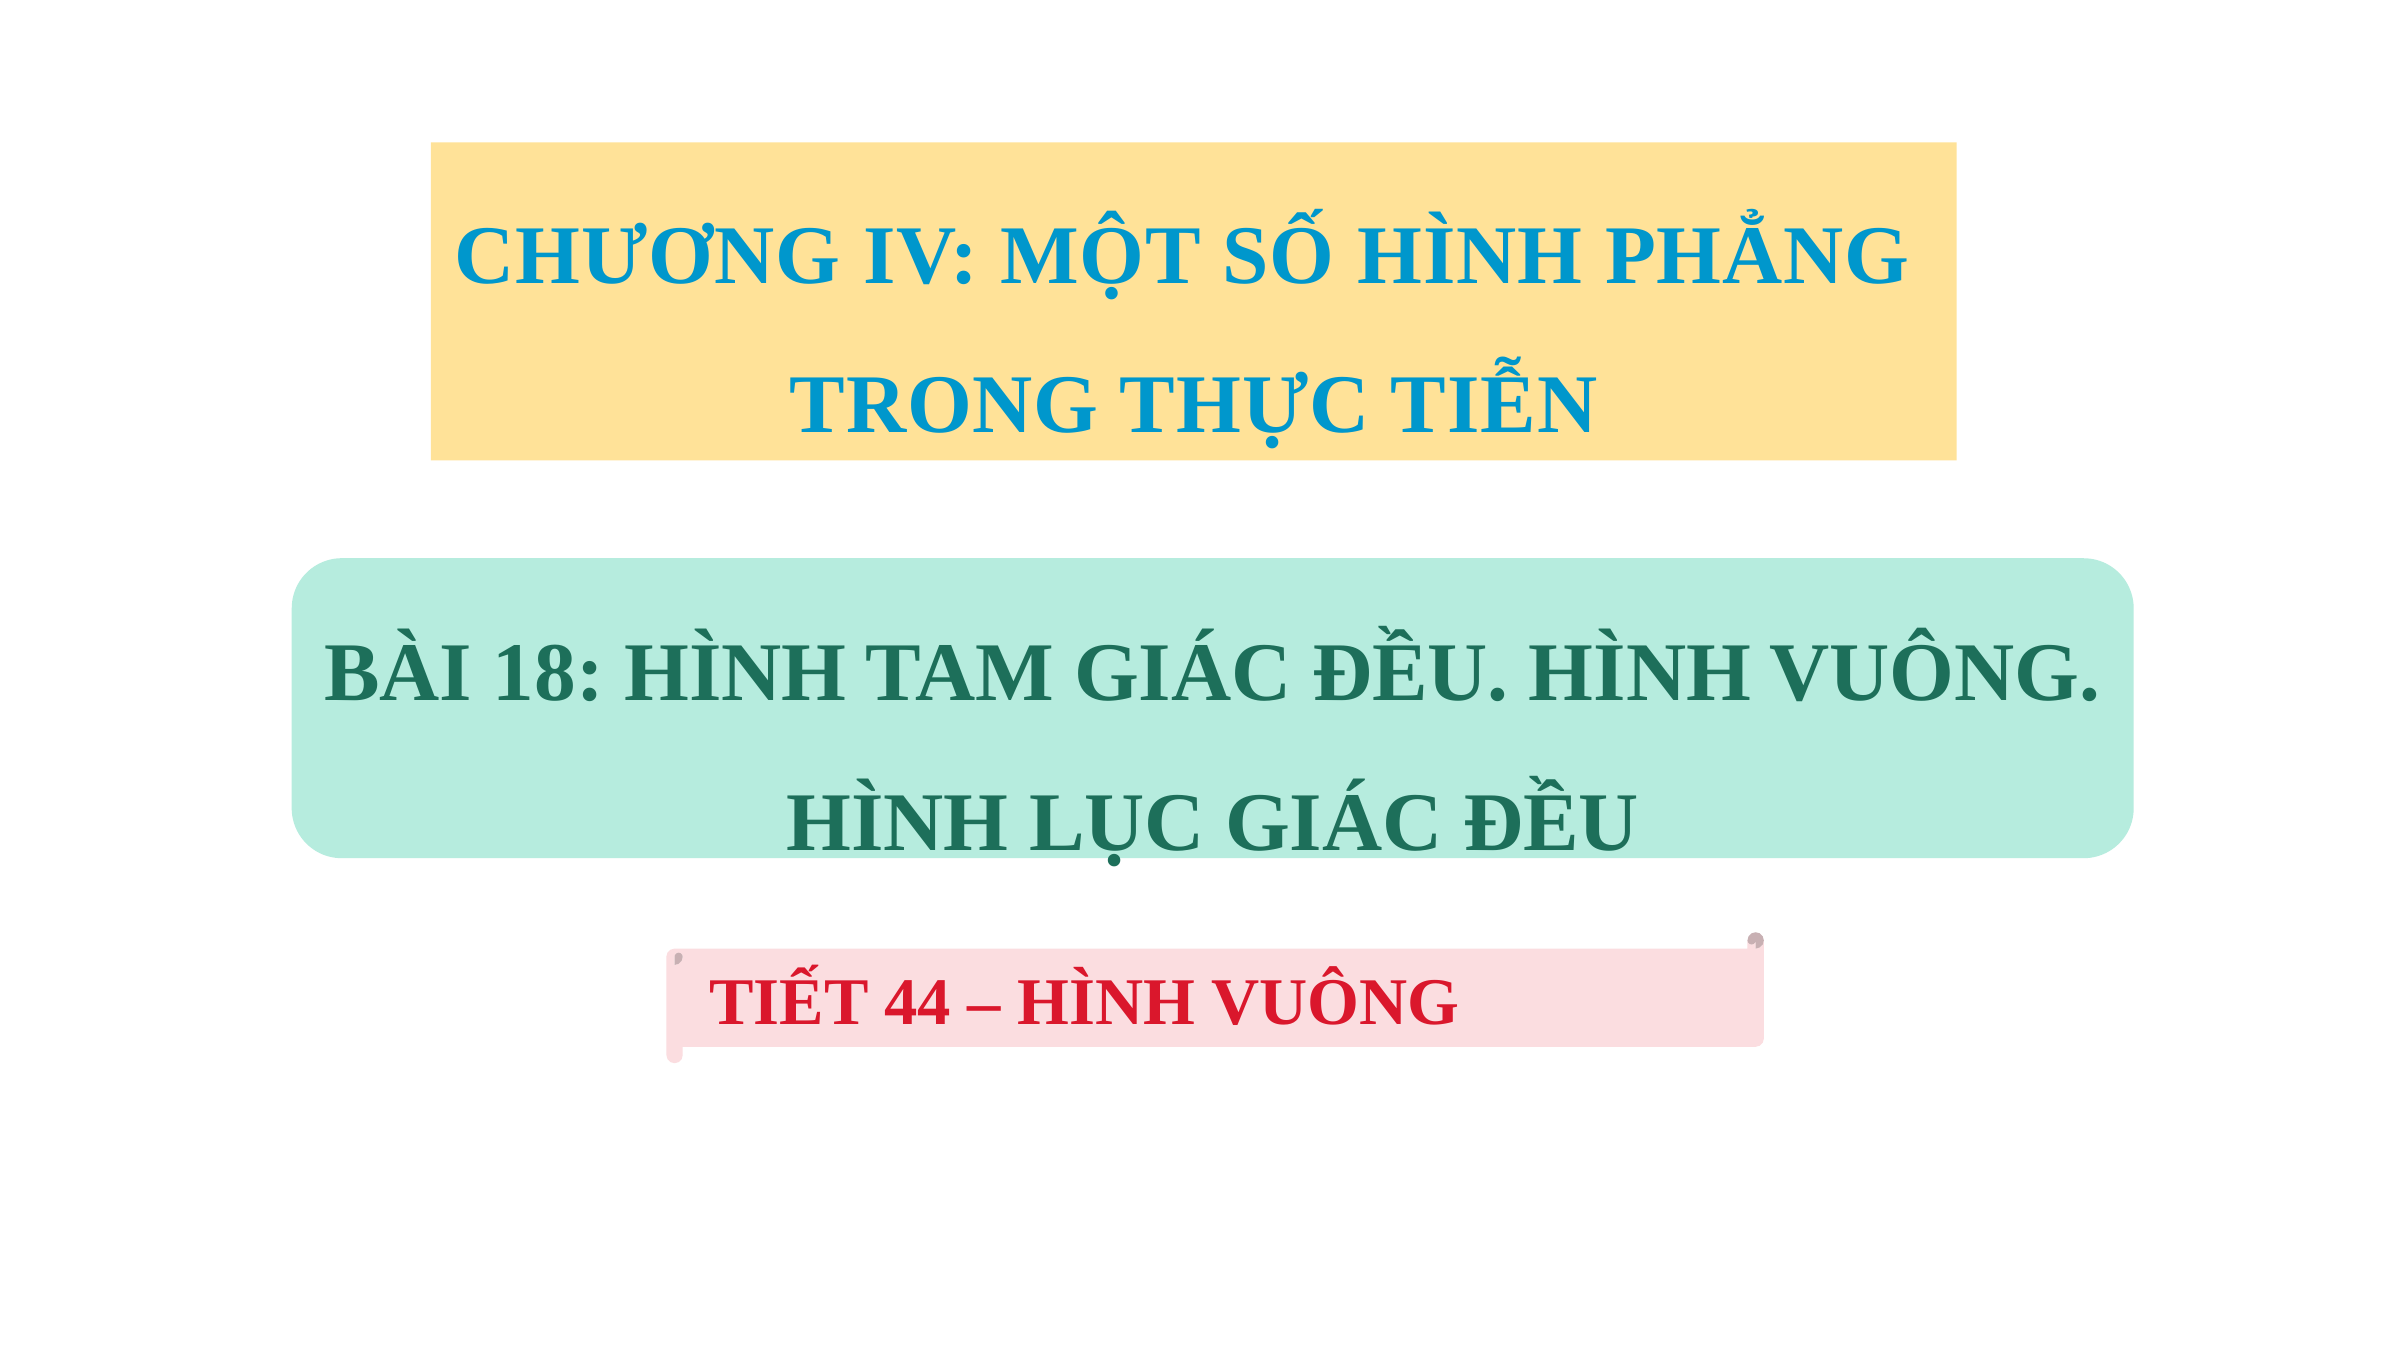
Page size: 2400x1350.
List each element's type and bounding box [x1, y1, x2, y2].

text_box [666, 932, 1764, 1064]
text_box [430, 142, 1957, 461]
text_box [291, 558, 2134, 861]
